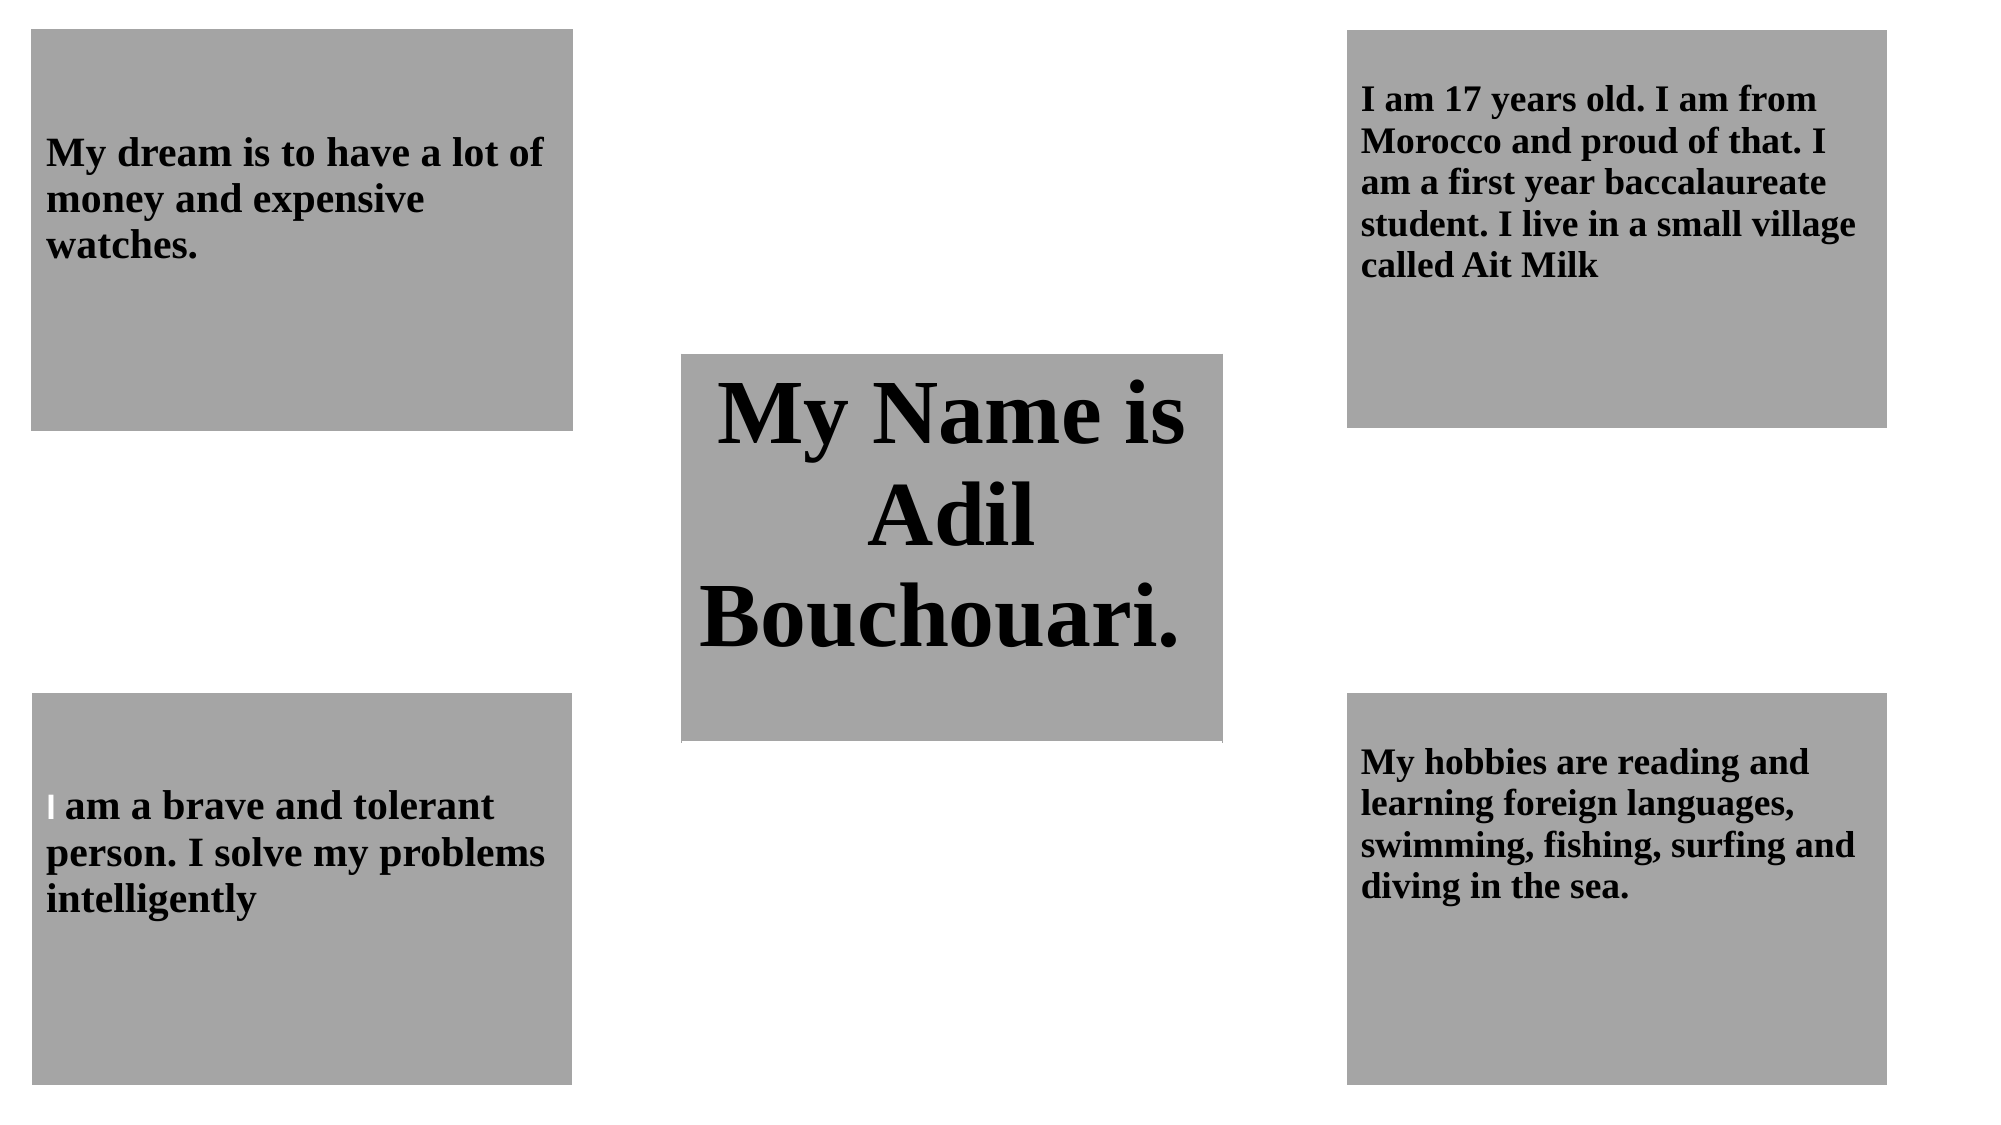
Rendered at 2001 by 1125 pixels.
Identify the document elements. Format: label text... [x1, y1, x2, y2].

table_header My hobbies are reading and learning foreign languages, swimming, fishing, surfing and diving in the sea. [1347, 693, 1887, 1085]
table_header I am a brave and tolerant person. I solve my problems intelligently [32, 693, 572, 1085]
table_header I am 17 years old. I am from Morocco and proud of that. I am a first year baccalaureate student. I live in a small village called Ait Milk [1347, 30, 1887, 428]
table_header My Name is Adil Bouchouari. [682, 355, 1222, 741]
table_header My dream is to have a lot of money and expensive watches. [31, 29, 573, 431]
